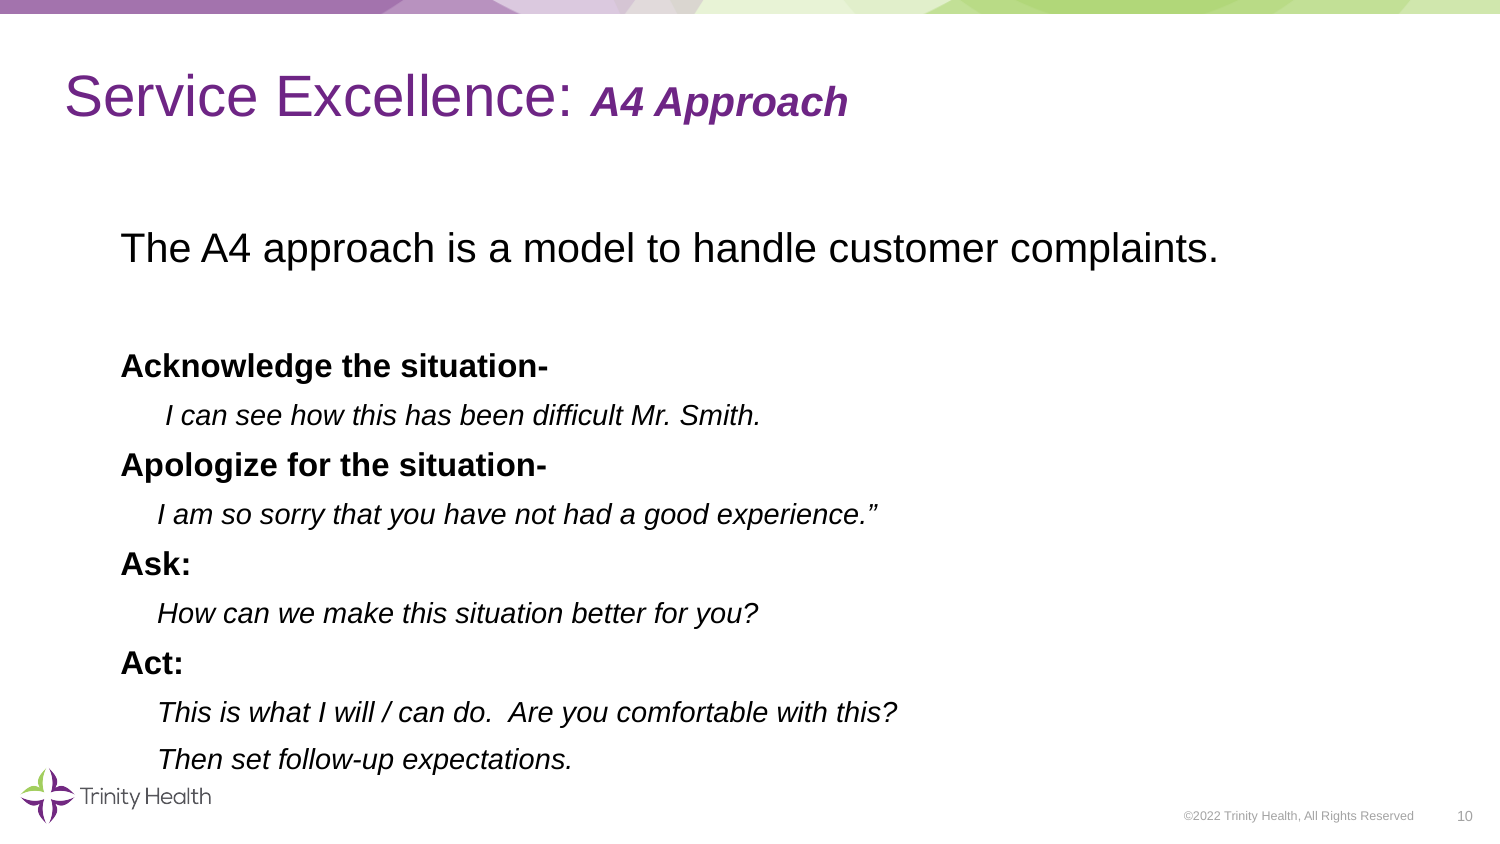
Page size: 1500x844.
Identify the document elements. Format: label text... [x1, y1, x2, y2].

slide_number 10 [1406, 792, 1474, 838]
footer ©2022 Trinity Health, All Rights Reserved [799, 800, 1406, 832]
title Service Excellence: A4 Approach [64, 56, 1374, 139]
picture [0, 0, 1500, 14]
picture [17, 765, 214, 827]
list The A4 approach is a model to handle customer complaints. Acknowledge the situation- I can see how this has been difficult Mr. Smith. Apologize for the situation- I am so sorry that you have not had a good experience.” Ask: How can we make this situation better for you? Act: This is what I will / can do. Are you comfortable with this? Then set follow-up expectations. [64, 146, 1416, 787]
